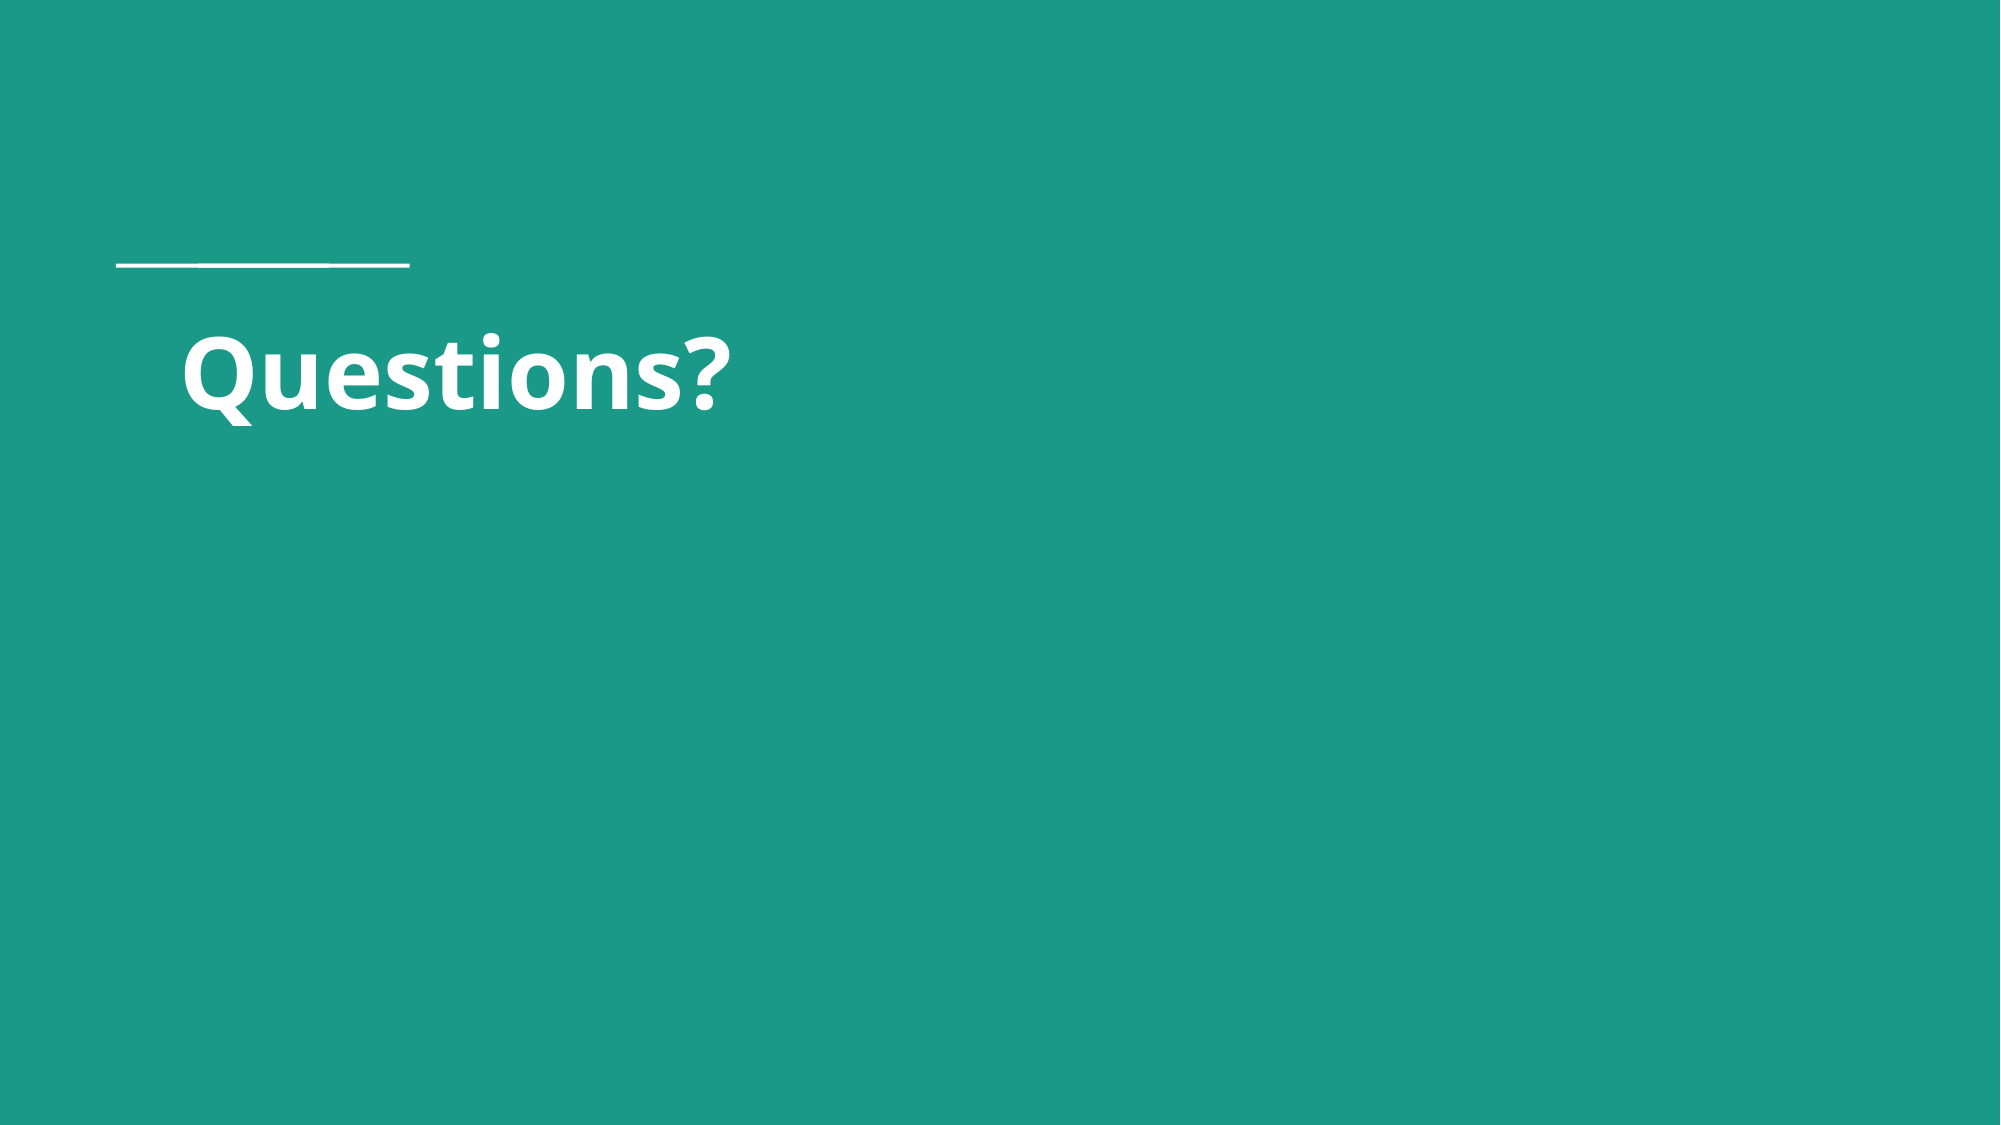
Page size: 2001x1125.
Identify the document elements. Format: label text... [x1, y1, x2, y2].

title Questions? [159, 289, 1842, 622]
